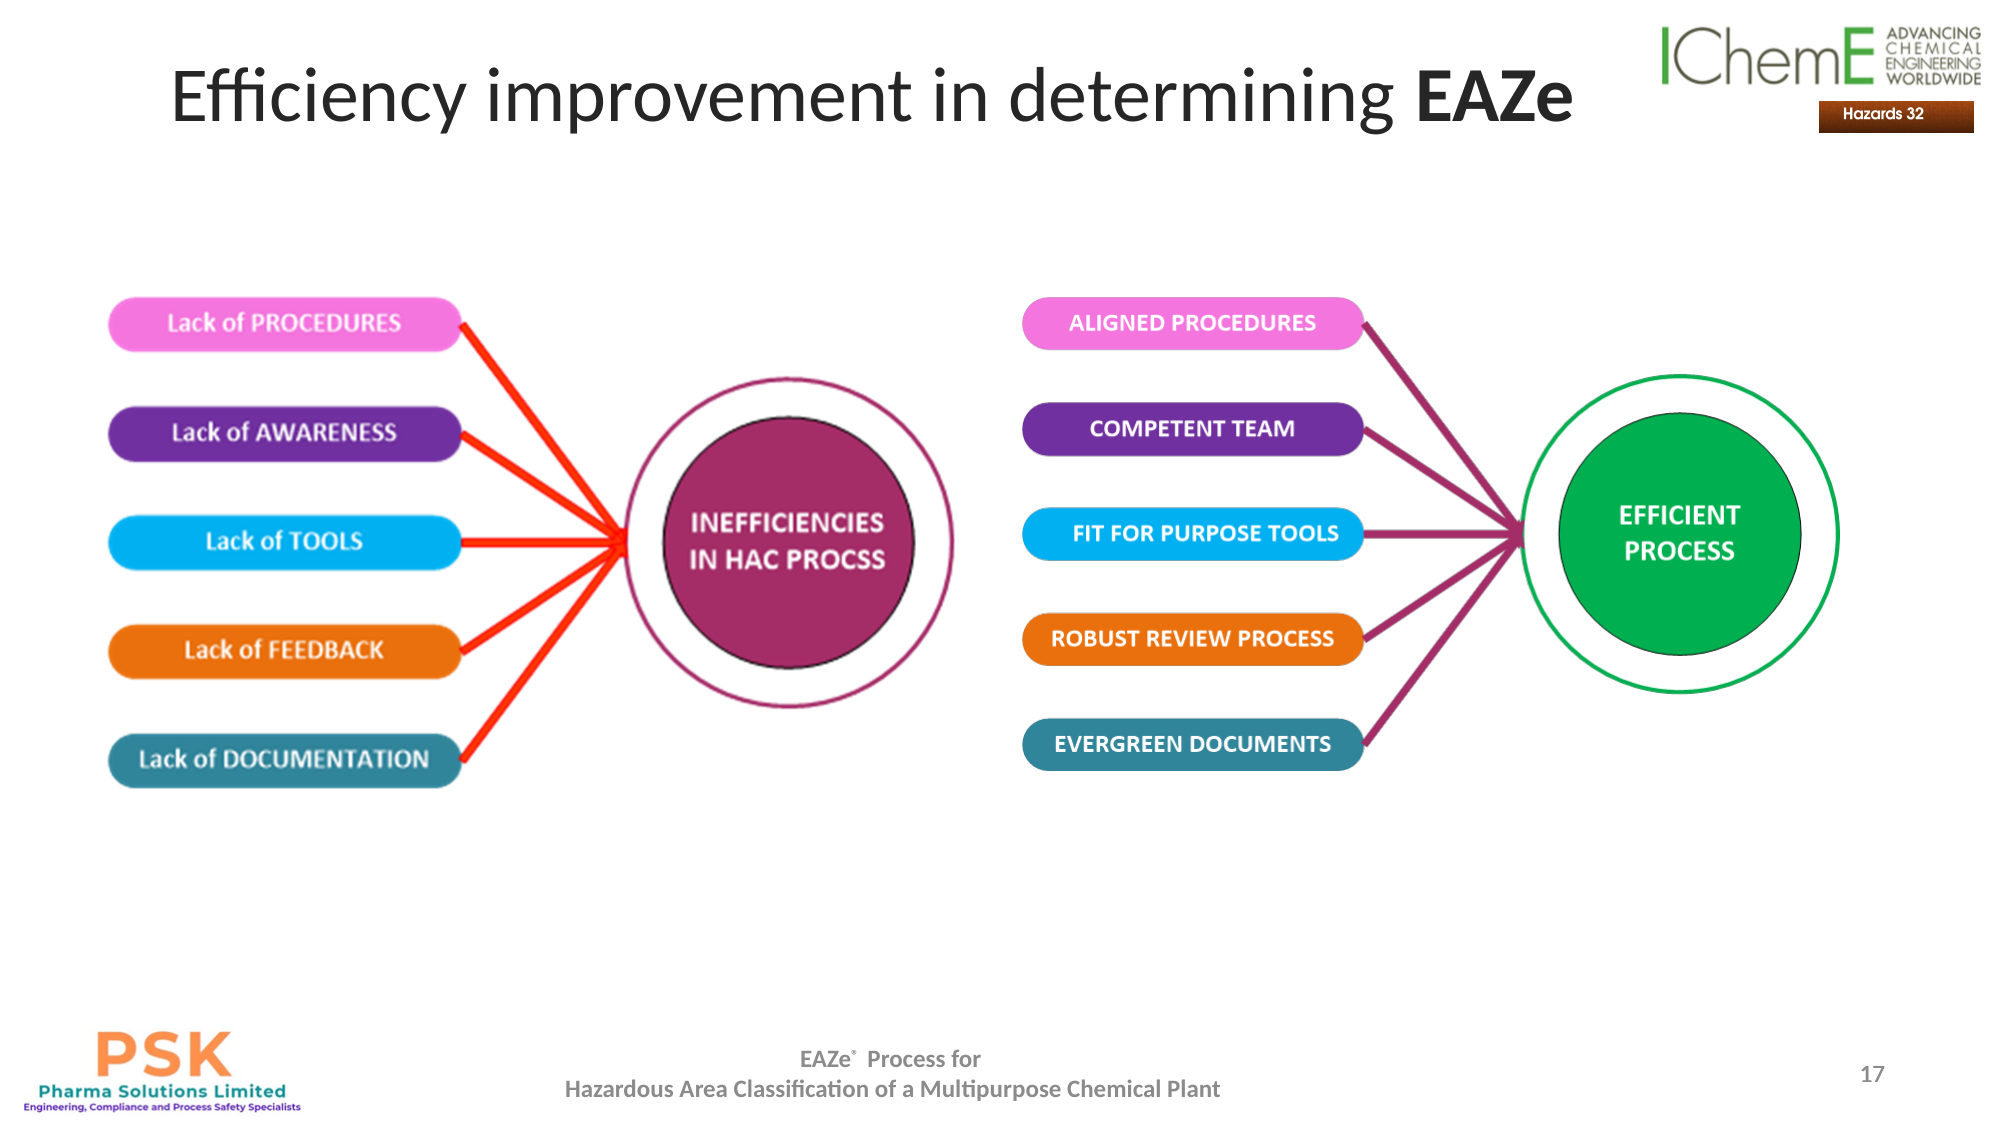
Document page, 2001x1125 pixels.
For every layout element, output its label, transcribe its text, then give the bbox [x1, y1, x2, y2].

picture [1019, 295, 1843, 774]
footer EAZe® Process for Hazardous Area Classification of a Multipurpose Chemical Plant [353, 1042, 1434, 1103]
picture [23, 1028, 303, 1117]
slide_number 17 [1434, 1042, 1900, 1103]
title Efficiency improvement in determining EAZe [99, 34, 1646, 146]
picture [1645, 12, 1993, 101]
picture [106, 295, 958, 792]
